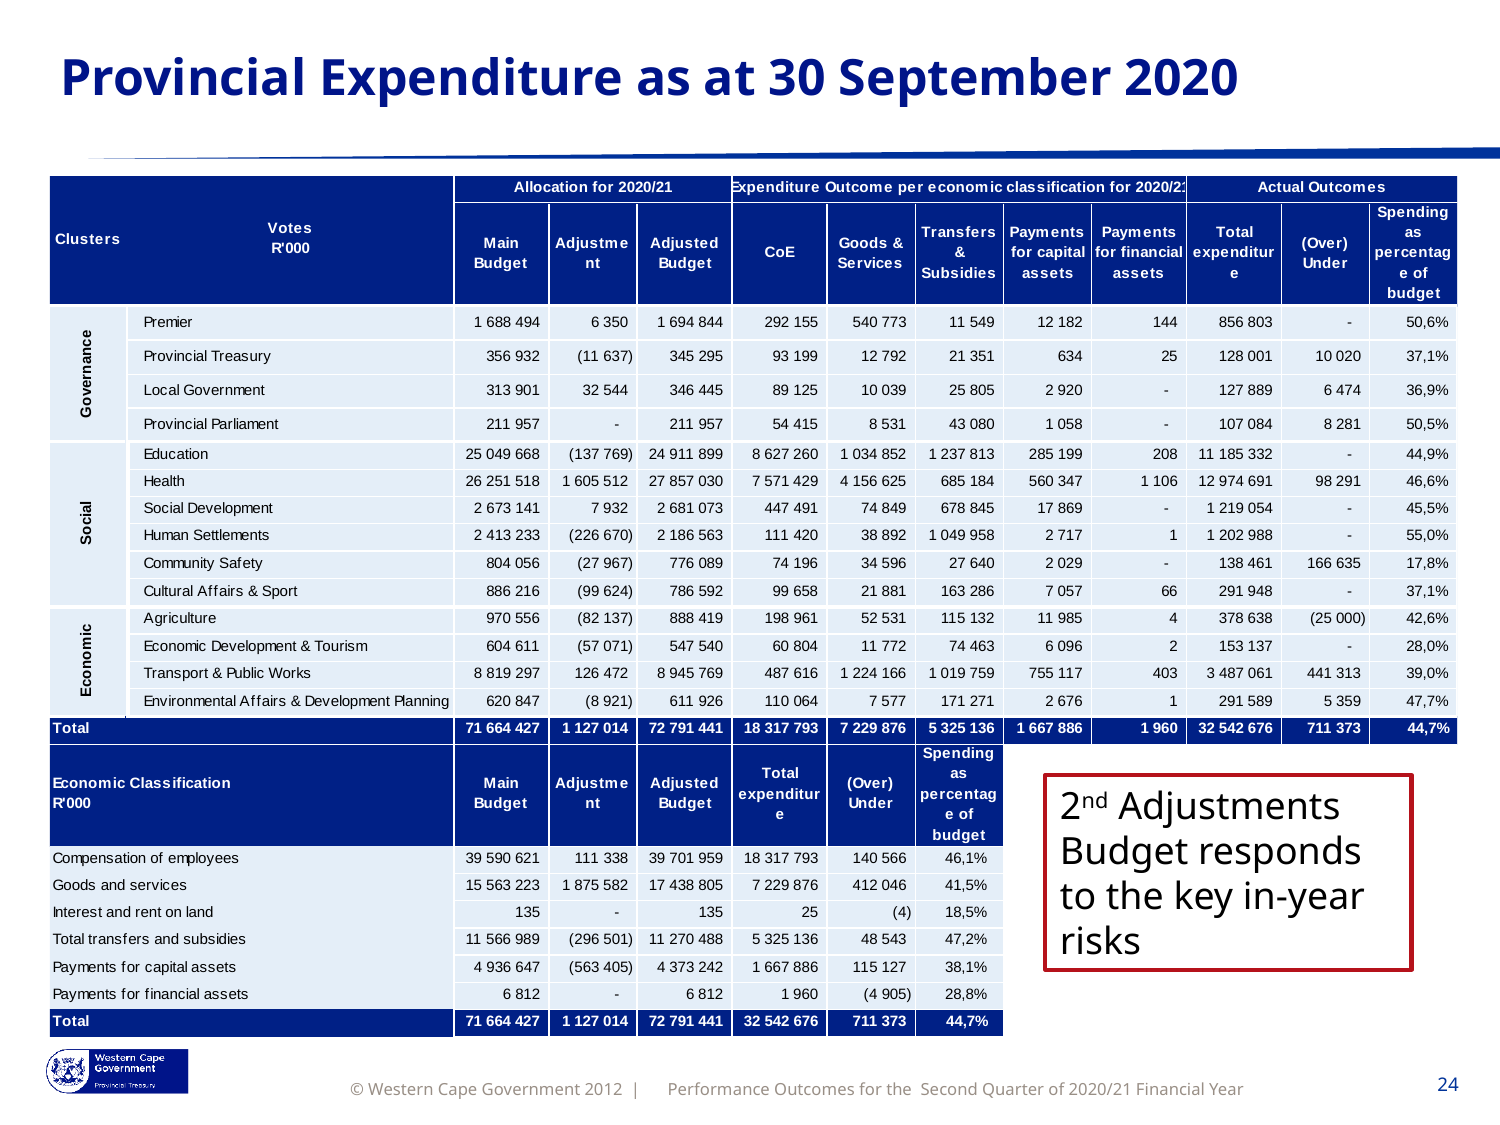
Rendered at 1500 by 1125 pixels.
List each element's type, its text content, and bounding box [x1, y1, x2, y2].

footer Performance Outcomes for the Second Quarter of 2020/21 Financial Year [663, 1061, 1374, 1099]
slide_number 24 [1374, 1061, 1459, 1099]
picture [31, 1034, 203, 1108]
title Provincial Expenditure as at 30 September 2020 [48, 29, 1459, 122]
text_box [48, 174, 1459, 1038]
